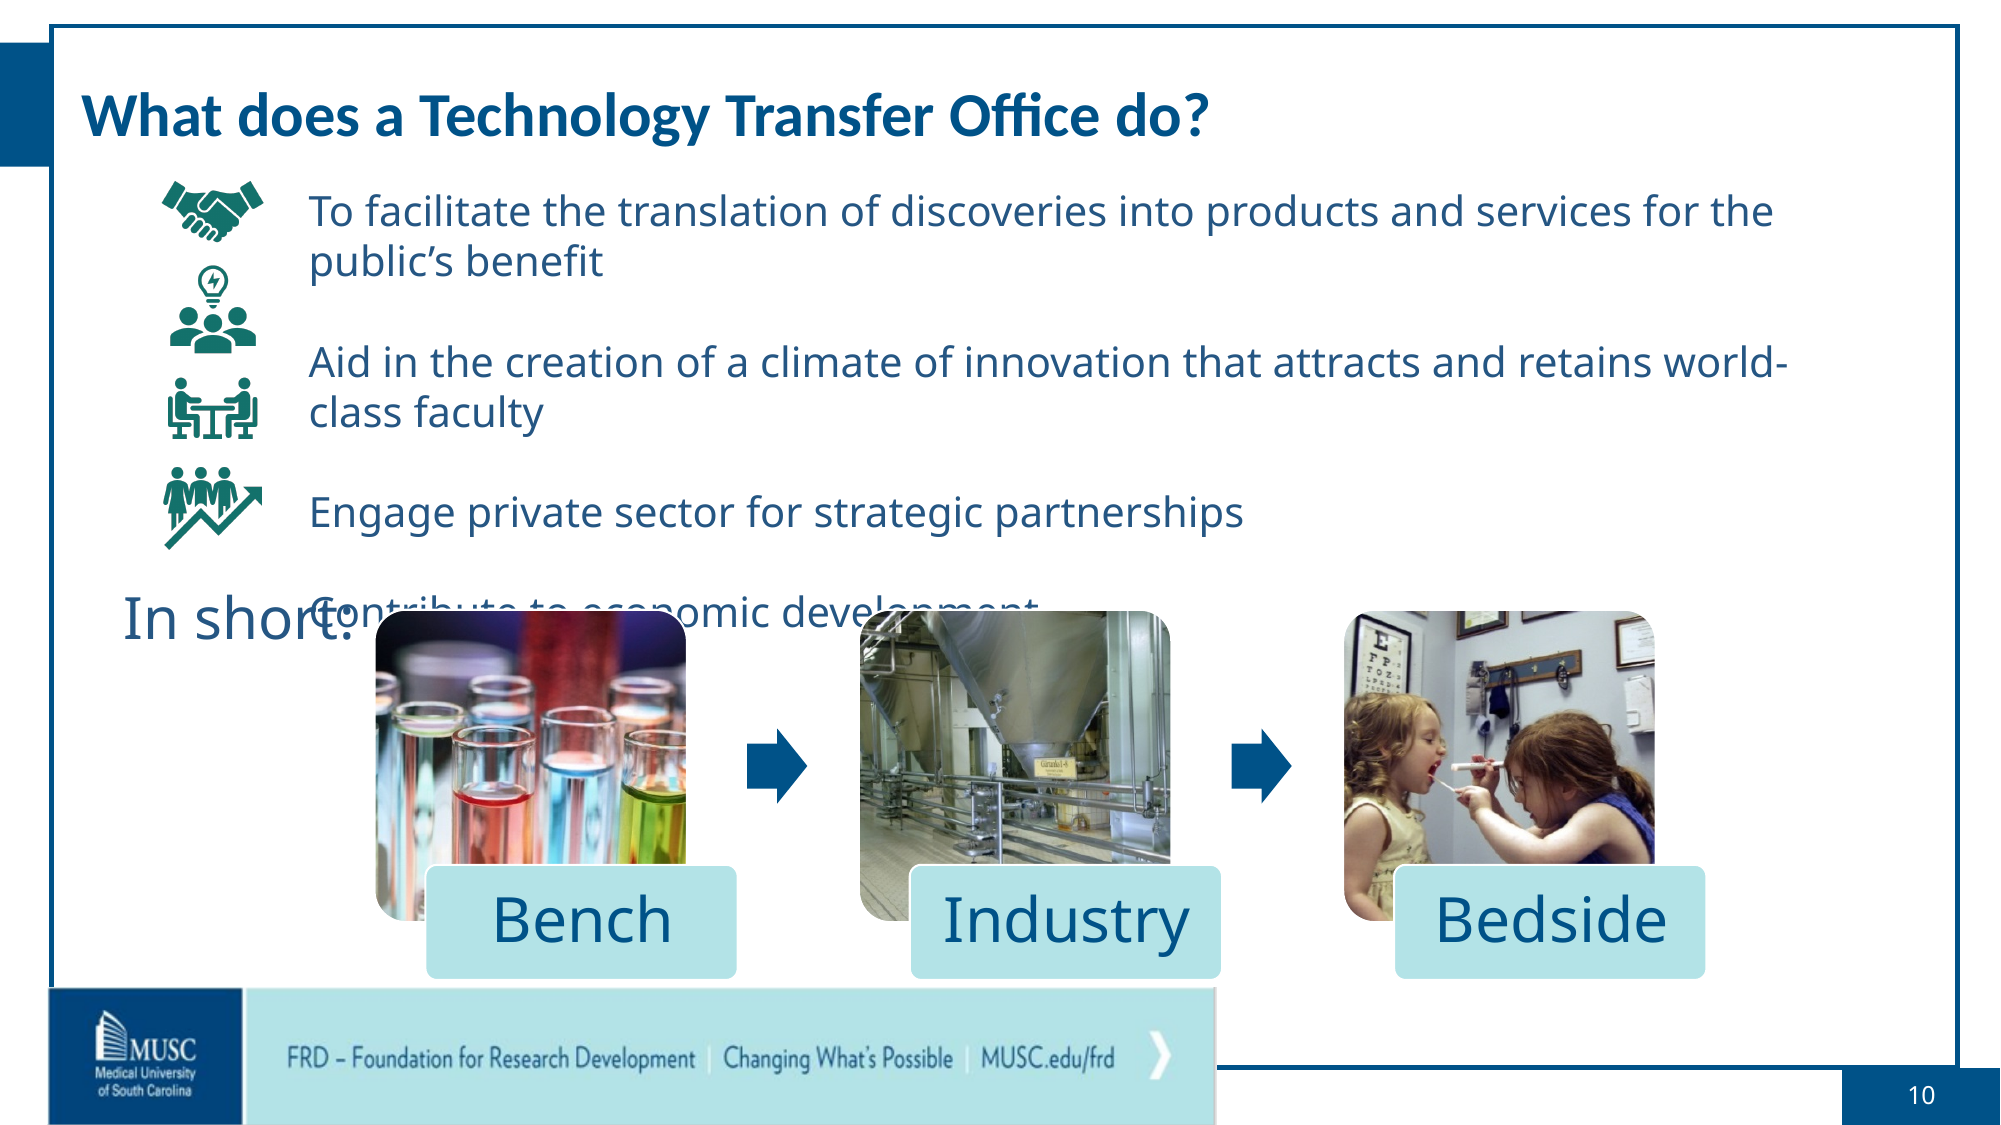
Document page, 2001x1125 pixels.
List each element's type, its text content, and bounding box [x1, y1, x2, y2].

text_box [51, 25, 1959, 1068]
picture [156, 155, 270, 563]
text_box In short: [108, 573, 373, 659]
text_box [373, 365, 1708, 1125]
slide_number 10 [1889, 1079, 1951, 1114]
text_box To facilitate the translation of discoveries into products and services for the public’s benefit Aid in the creation of a climate of innovation that attracts and retains world-class faculty Engage private sector for strategic partnerships Contribute to economic development [293, 177, 1877, 693]
picture [47, 987, 373, 1125]
